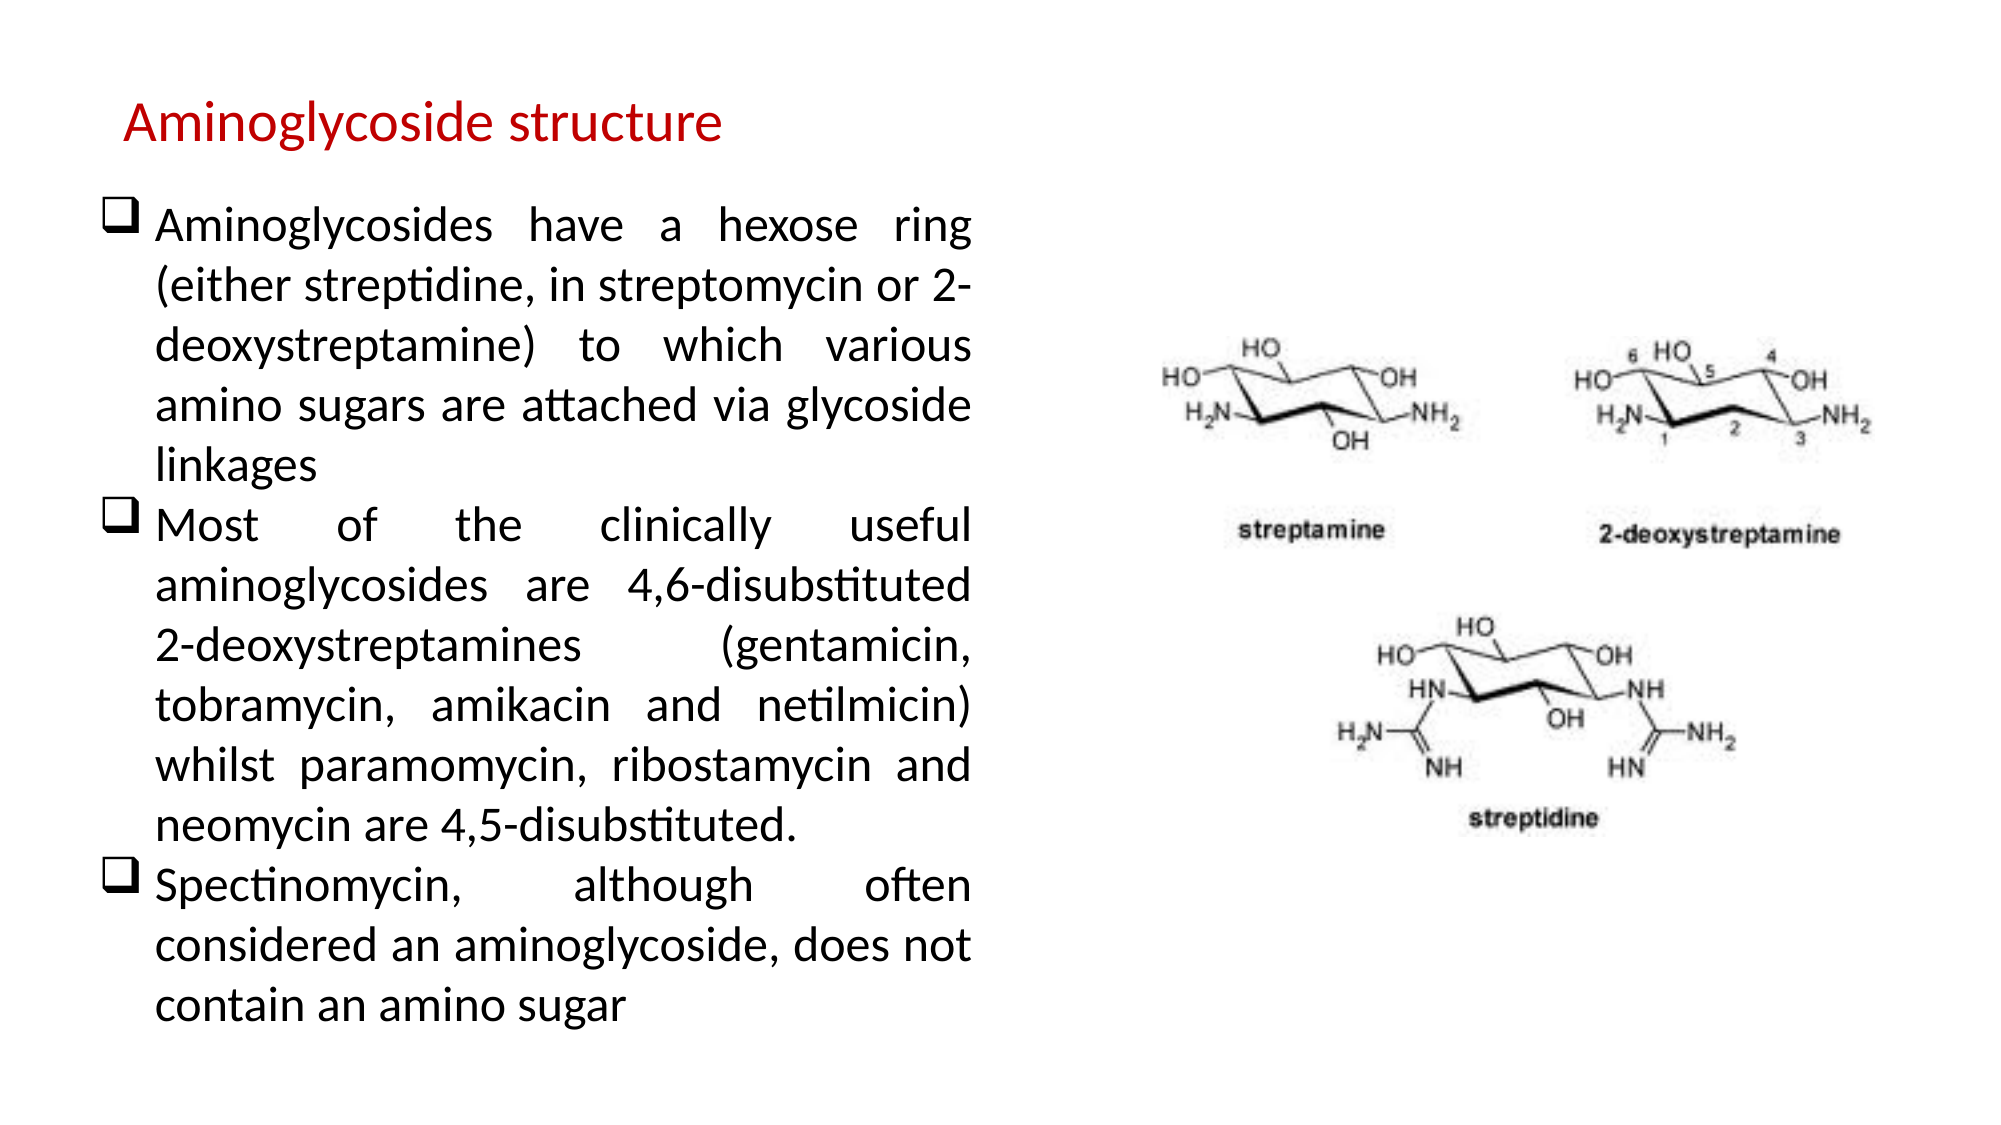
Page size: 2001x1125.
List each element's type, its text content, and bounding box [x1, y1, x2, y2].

picture [1161, 336, 1875, 837]
text_box Aminoglycoside structure [108, 75, 740, 161]
text_box Aminoglycosides have a hexose ring (either streptidine, in streptomycin or 2-deoxystreptamine) to which various amino sugars are attached via glycoside linkages Most of the clinically useful aminoglycosides are 4,6-disubstituted 2-deoxystreptamines (gentamicin, tobramycin, amikacin and netilmicin) whilst paramomycin, ribostamycin and neomycin are 4,5-disubstituted. Spectinomycin, although often considered an aminoglycoside, does not contain an amino sugar [83, 184, 988, 1040]
